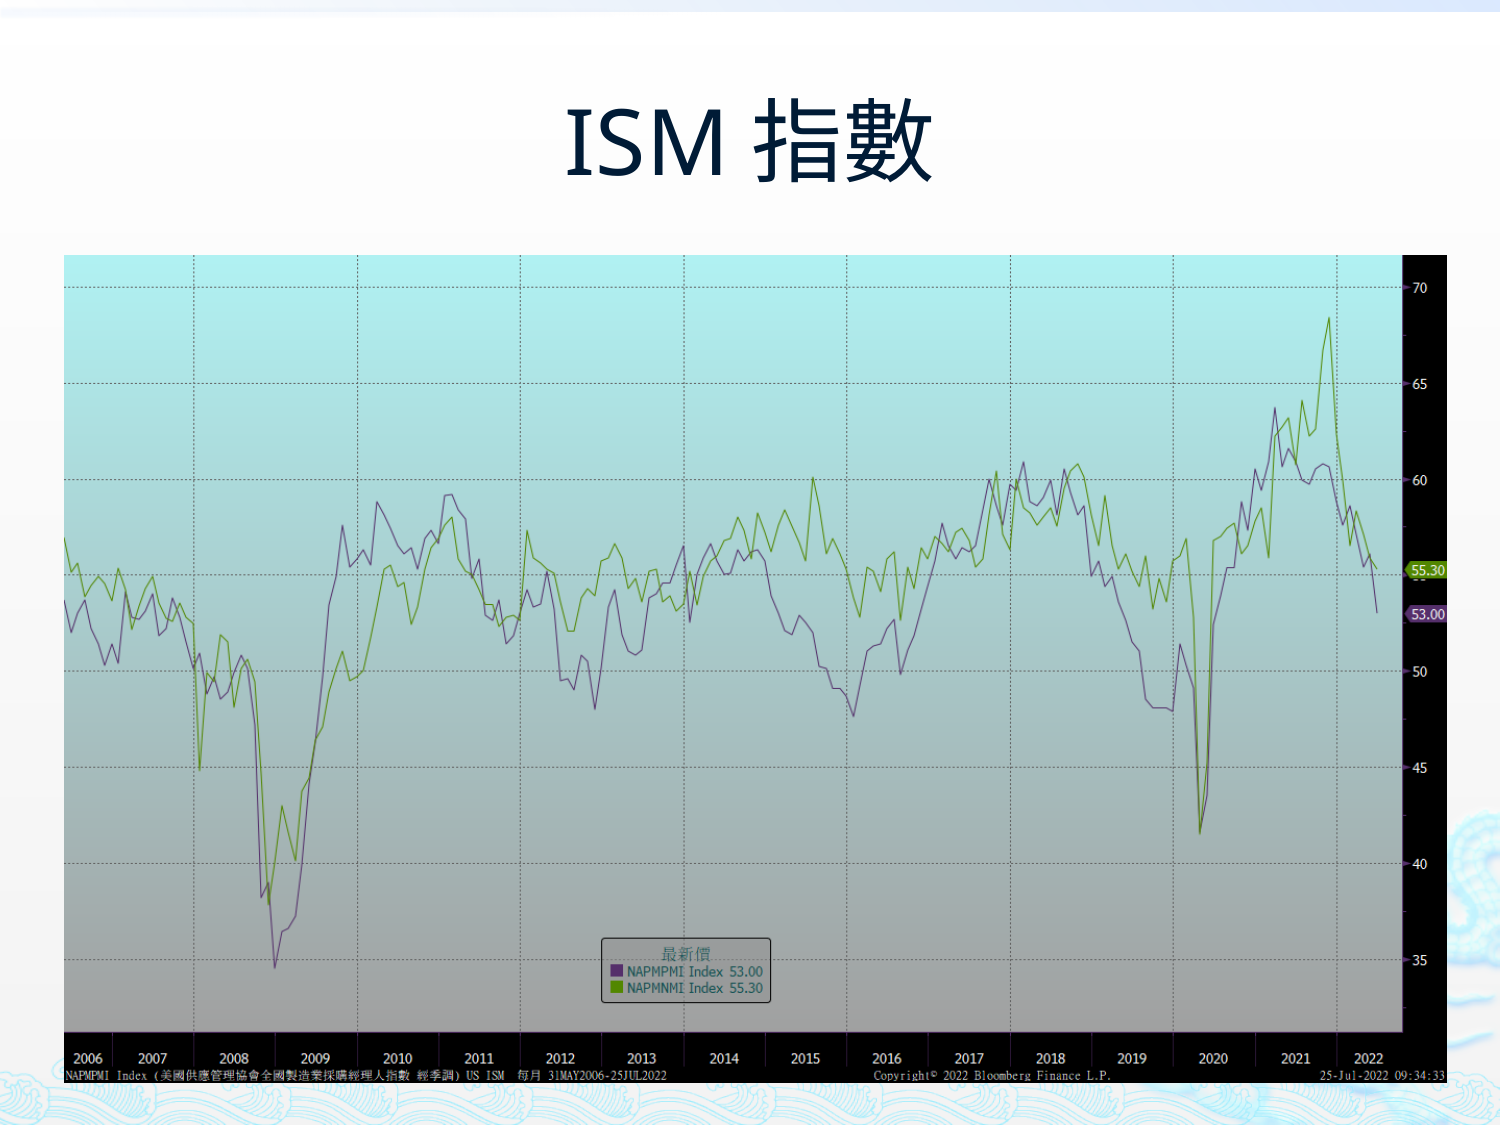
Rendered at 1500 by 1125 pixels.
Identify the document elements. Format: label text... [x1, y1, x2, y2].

title ISM指數 [75, 45, 1425, 233]
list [64, 254, 1448, 1083]
